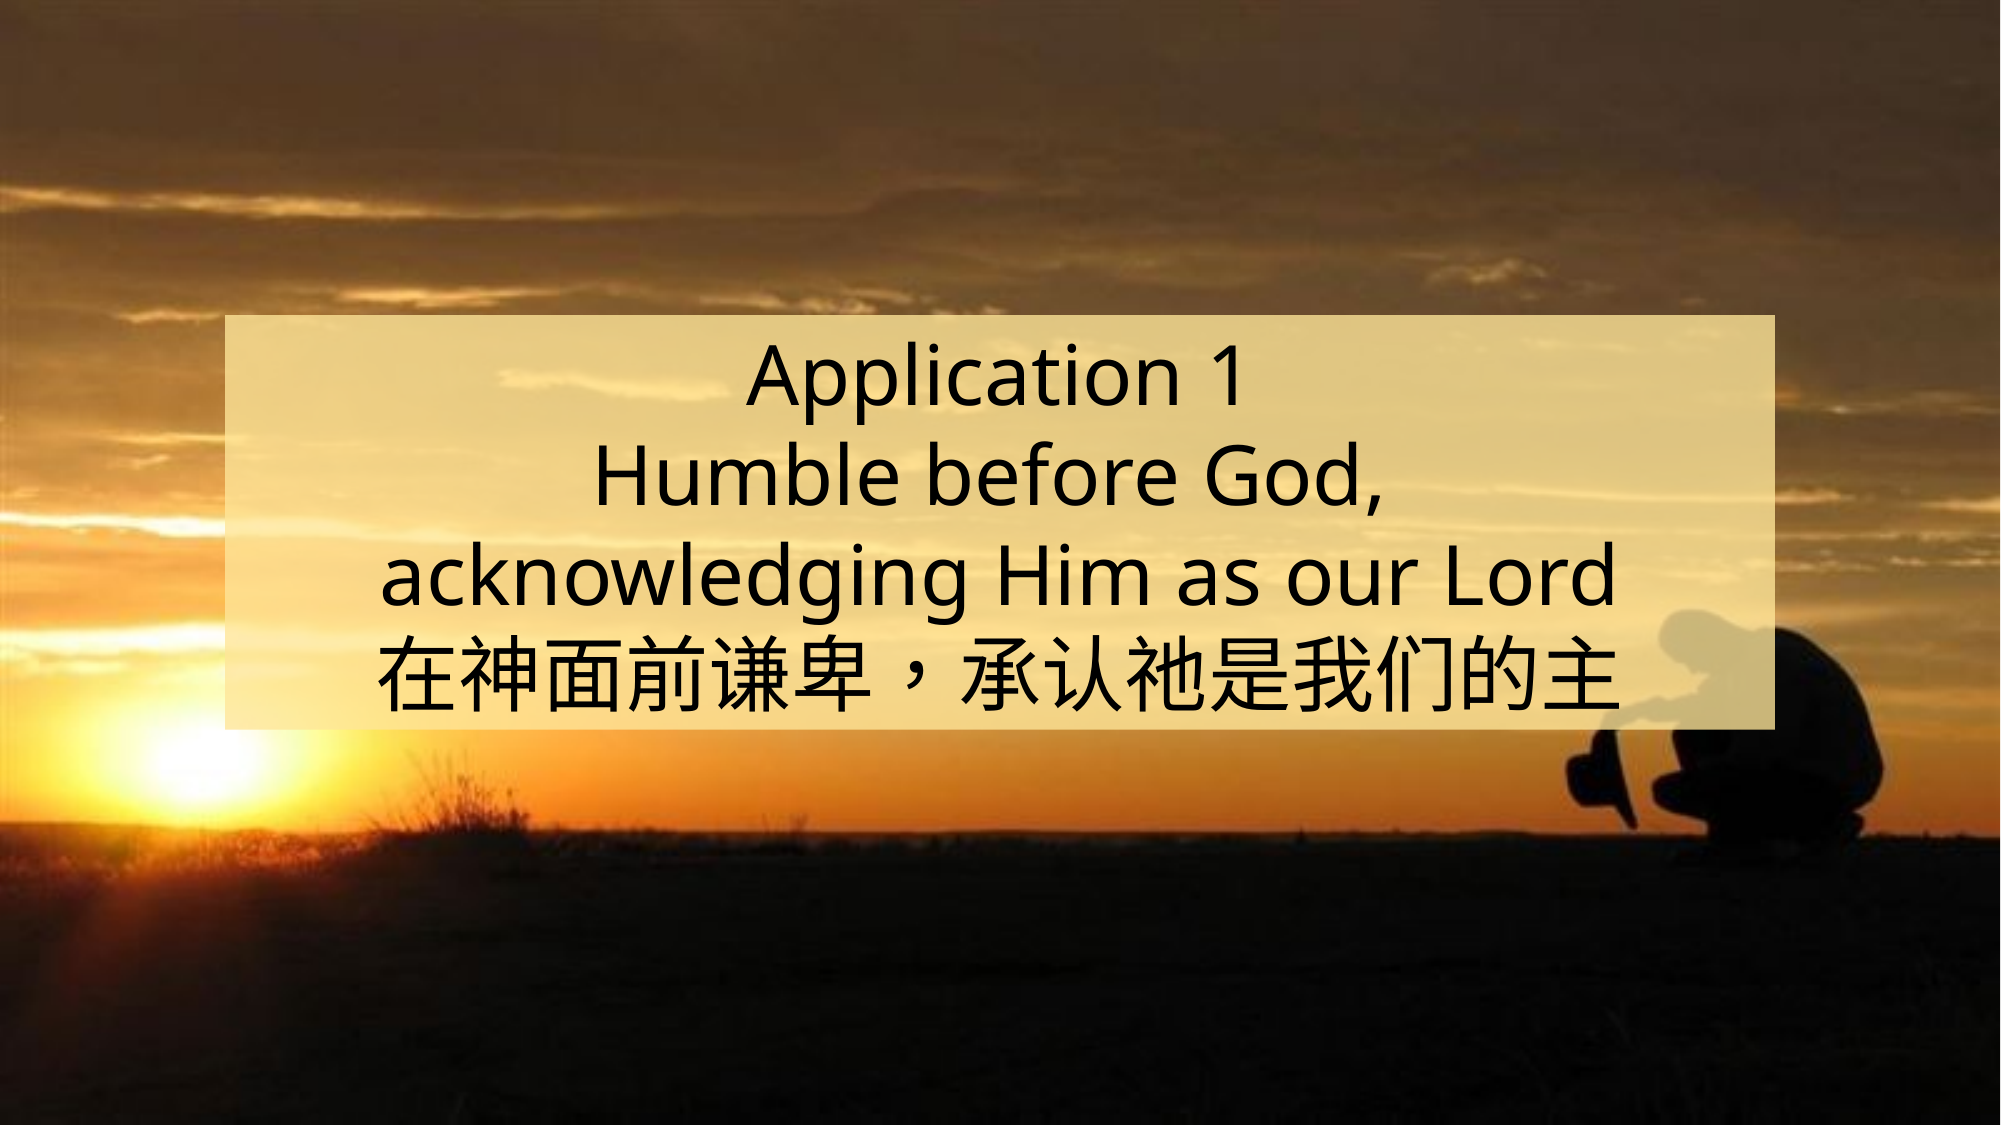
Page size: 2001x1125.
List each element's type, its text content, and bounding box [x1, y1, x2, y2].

text_box Application 1 Humble before God, acknowledging Him as our Lord 在神面前谦卑，承认祂是我们的主 [225, 315, 1775, 730]
picture [0, 0, 2001, 1125]
